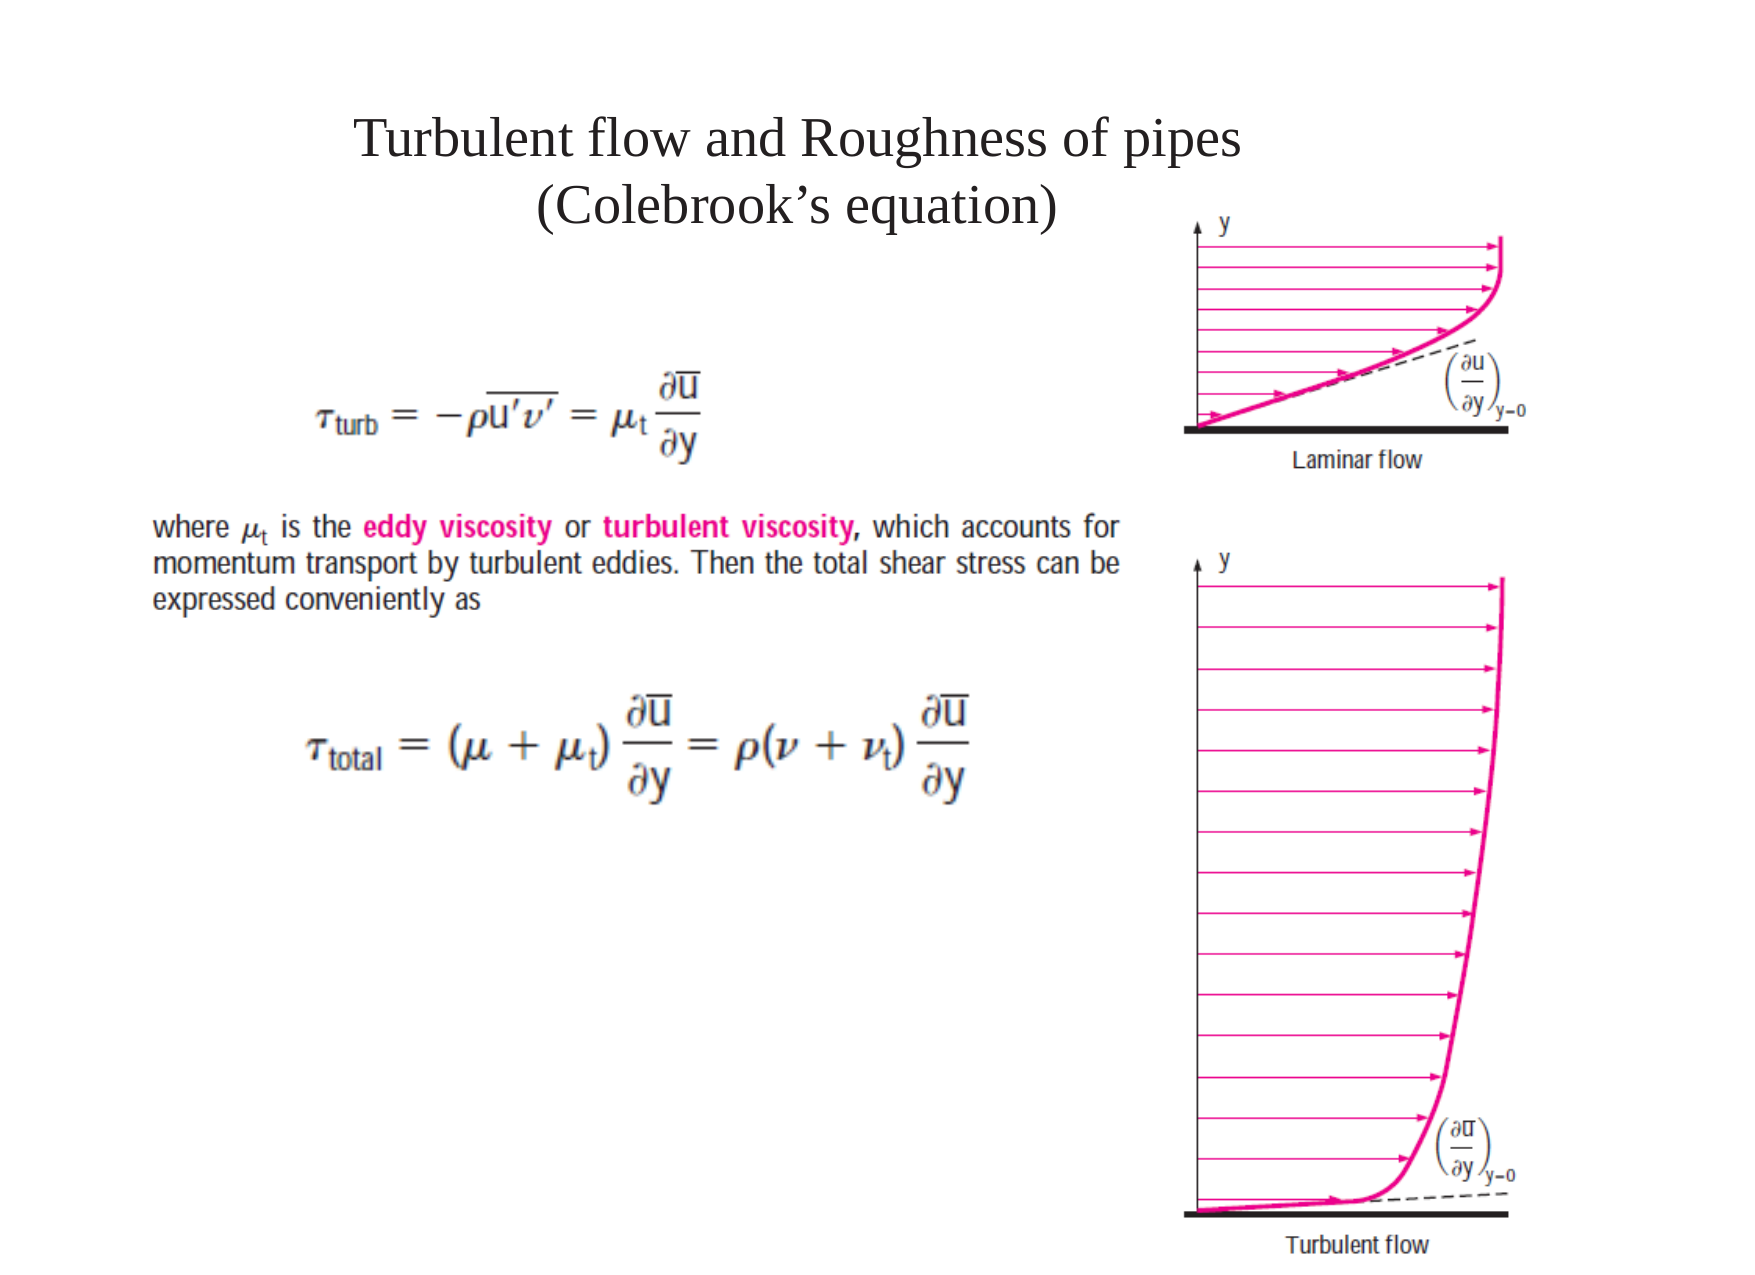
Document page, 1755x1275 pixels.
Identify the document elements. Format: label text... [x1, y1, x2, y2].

picture [239, 346, 799, 474]
picture [1153, 187, 1562, 1271]
text_box Turbulent flow and Roughness of pipes (Colebrook’s equation) [264, 99, 1332, 309]
picture [267, 682, 1066, 813]
picture [126, 500, 1132, 632]
